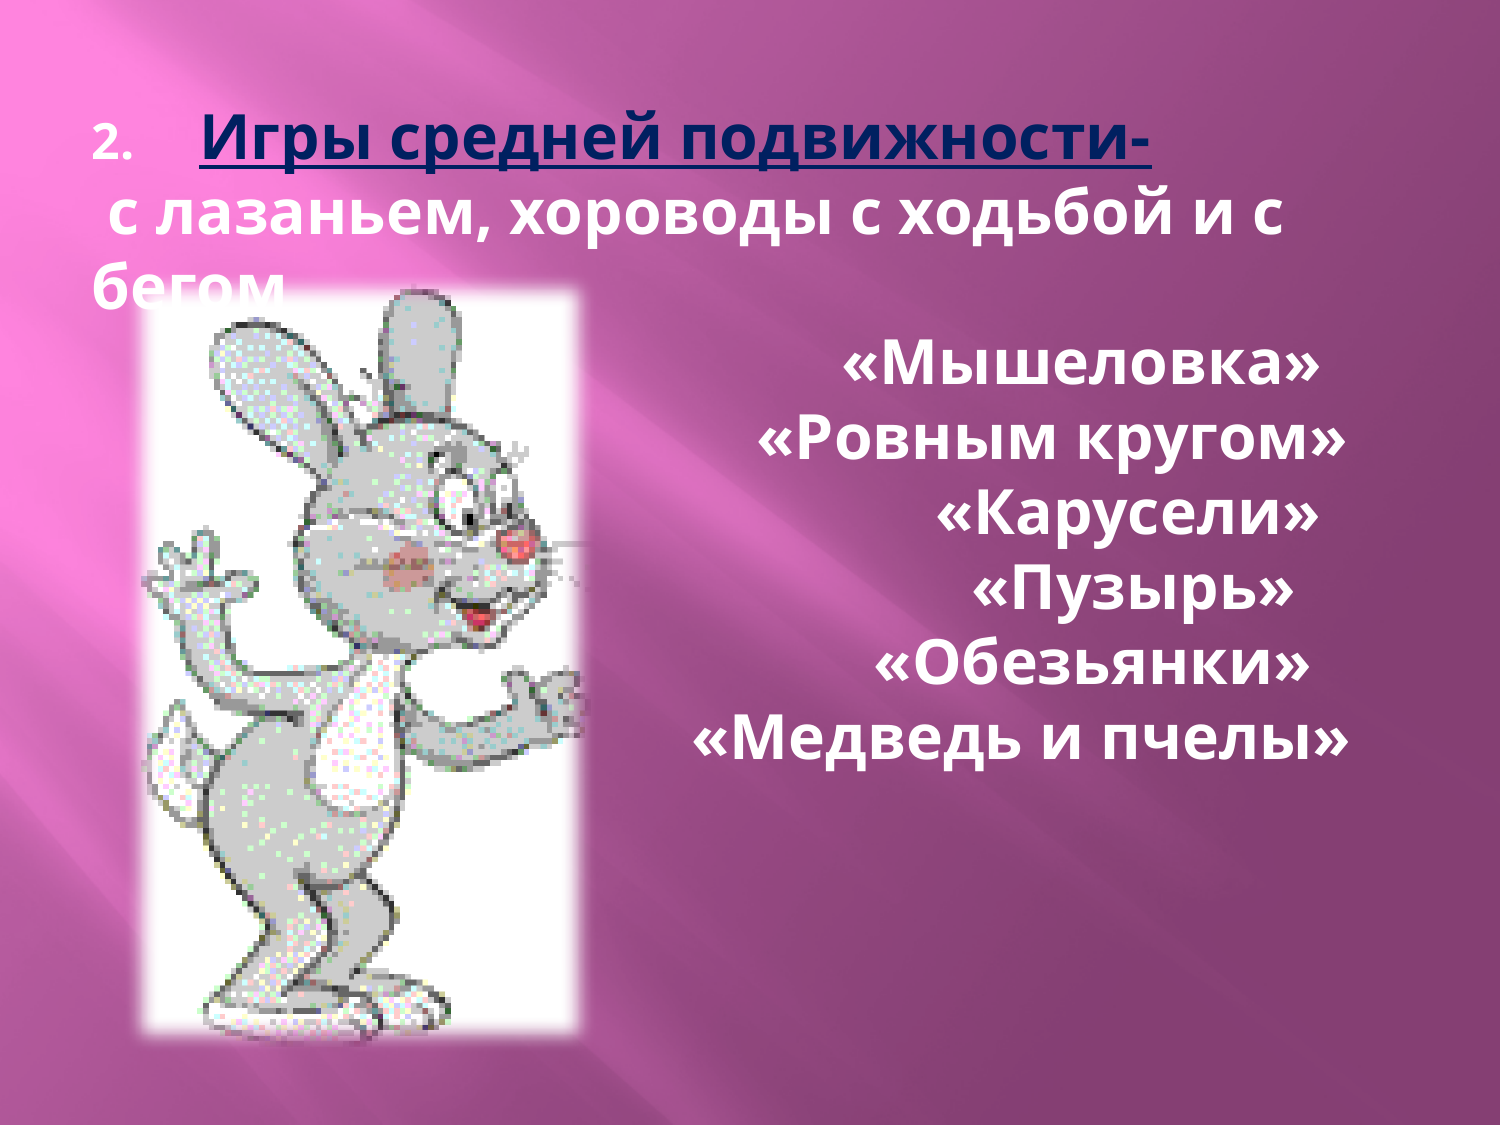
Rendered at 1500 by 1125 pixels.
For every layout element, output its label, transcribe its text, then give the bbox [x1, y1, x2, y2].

text_box 2. Игры средней подвижности- с лазаньем, хороводы с ходьбой и с бегом «Мышеловка» «Ровным кругом» «Карусели» «Пузырь» «Обезьянки» «Медведь и пчелы» [76, 90, 1412, 825]
picture [123, 270, 597, 1054]
